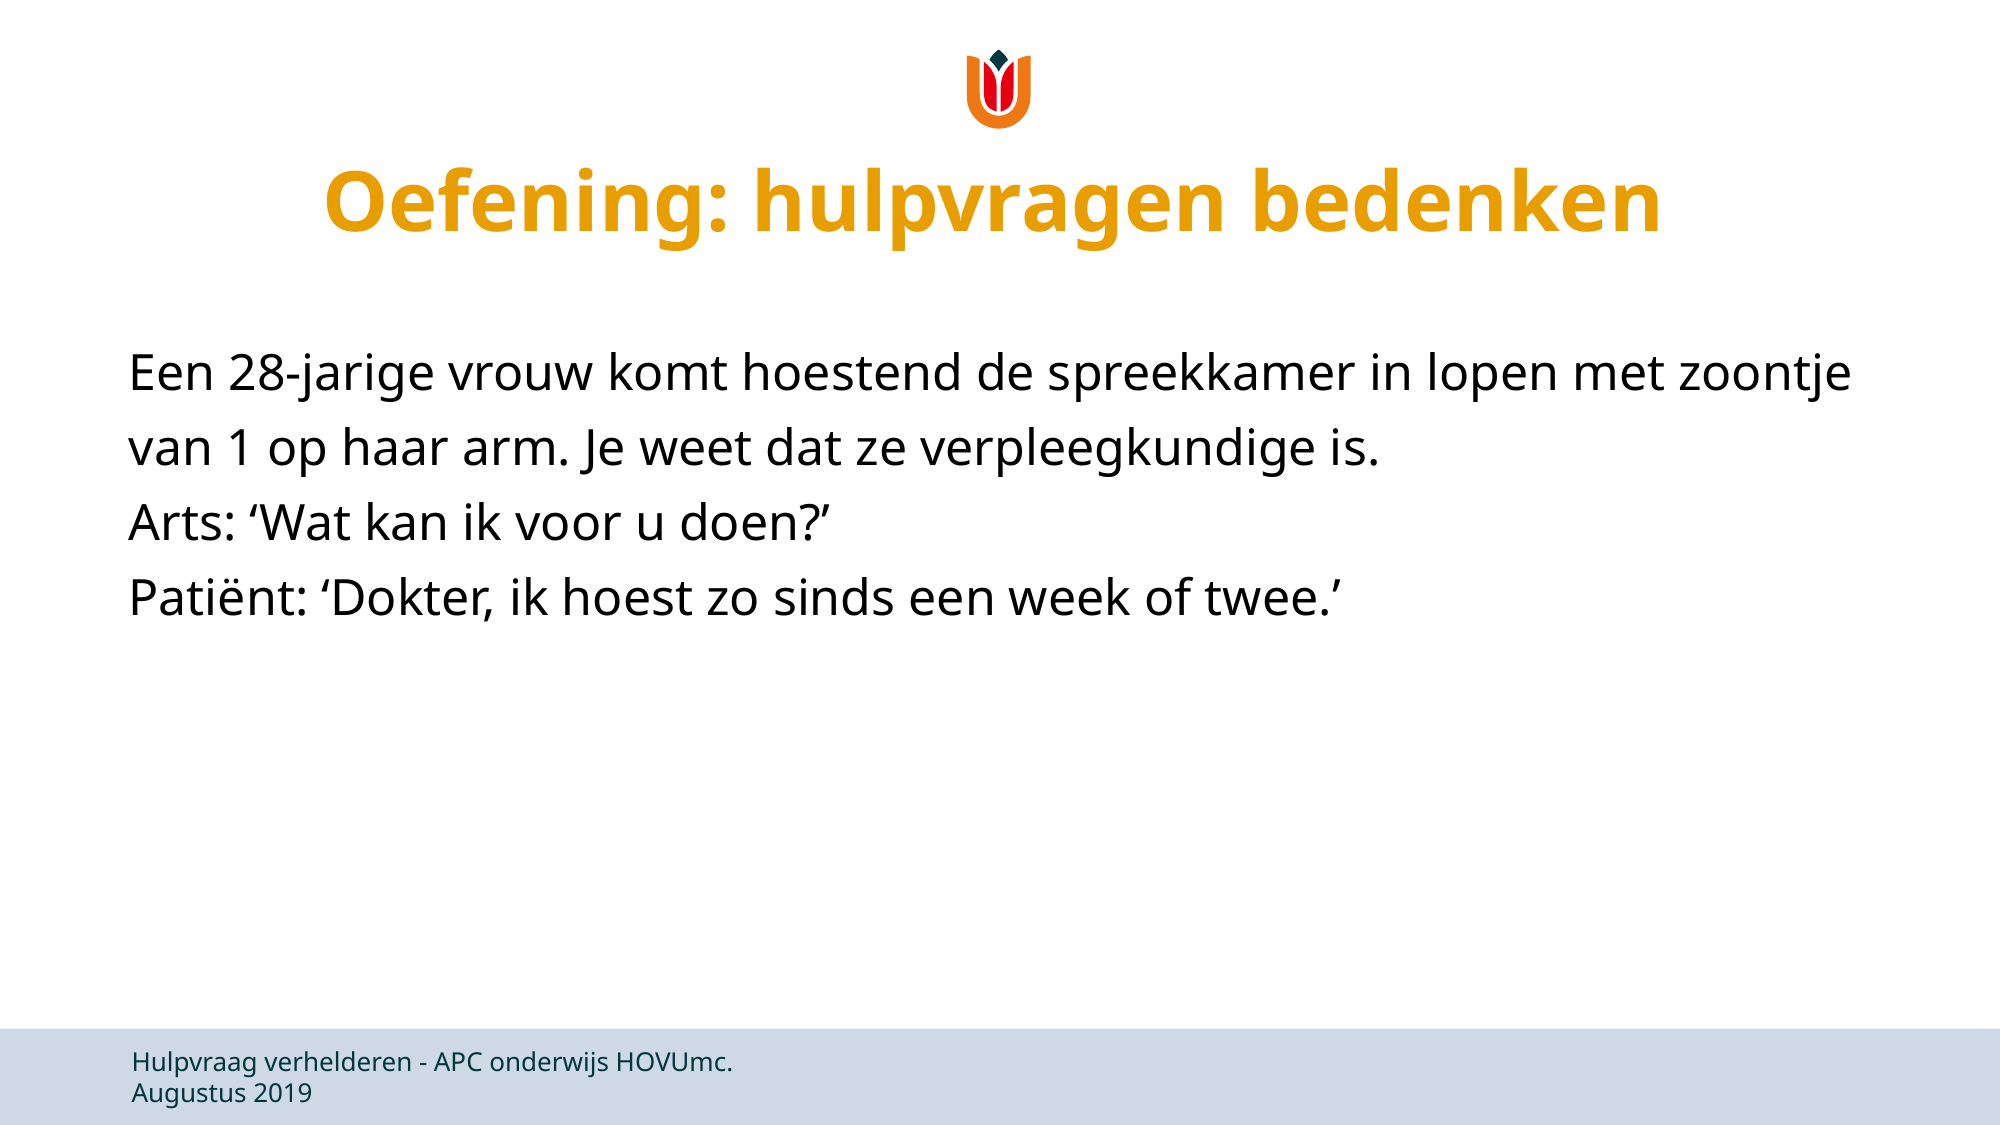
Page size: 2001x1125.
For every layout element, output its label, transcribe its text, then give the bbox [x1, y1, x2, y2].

footer Hulpvraag verhelderen - APC onderwijs HOVUmc. Augustus 2019 [116, 1046, 792, 1107]
title Oefening: hulpvragen bedenken [110, 111, 1877, 298]
list Een 28-jarige vrouw komt hoestend de spreekkamer in lopen met zoontje van 1 op haar arm. Je weet dat ze verpleegkundige is. Arts: ‘Wat kan ik voor u doen?’ Patiënt: ‘Dokter, ik hoest zo sinds een week of twee.’ [113, 258, 1930, 1014]
